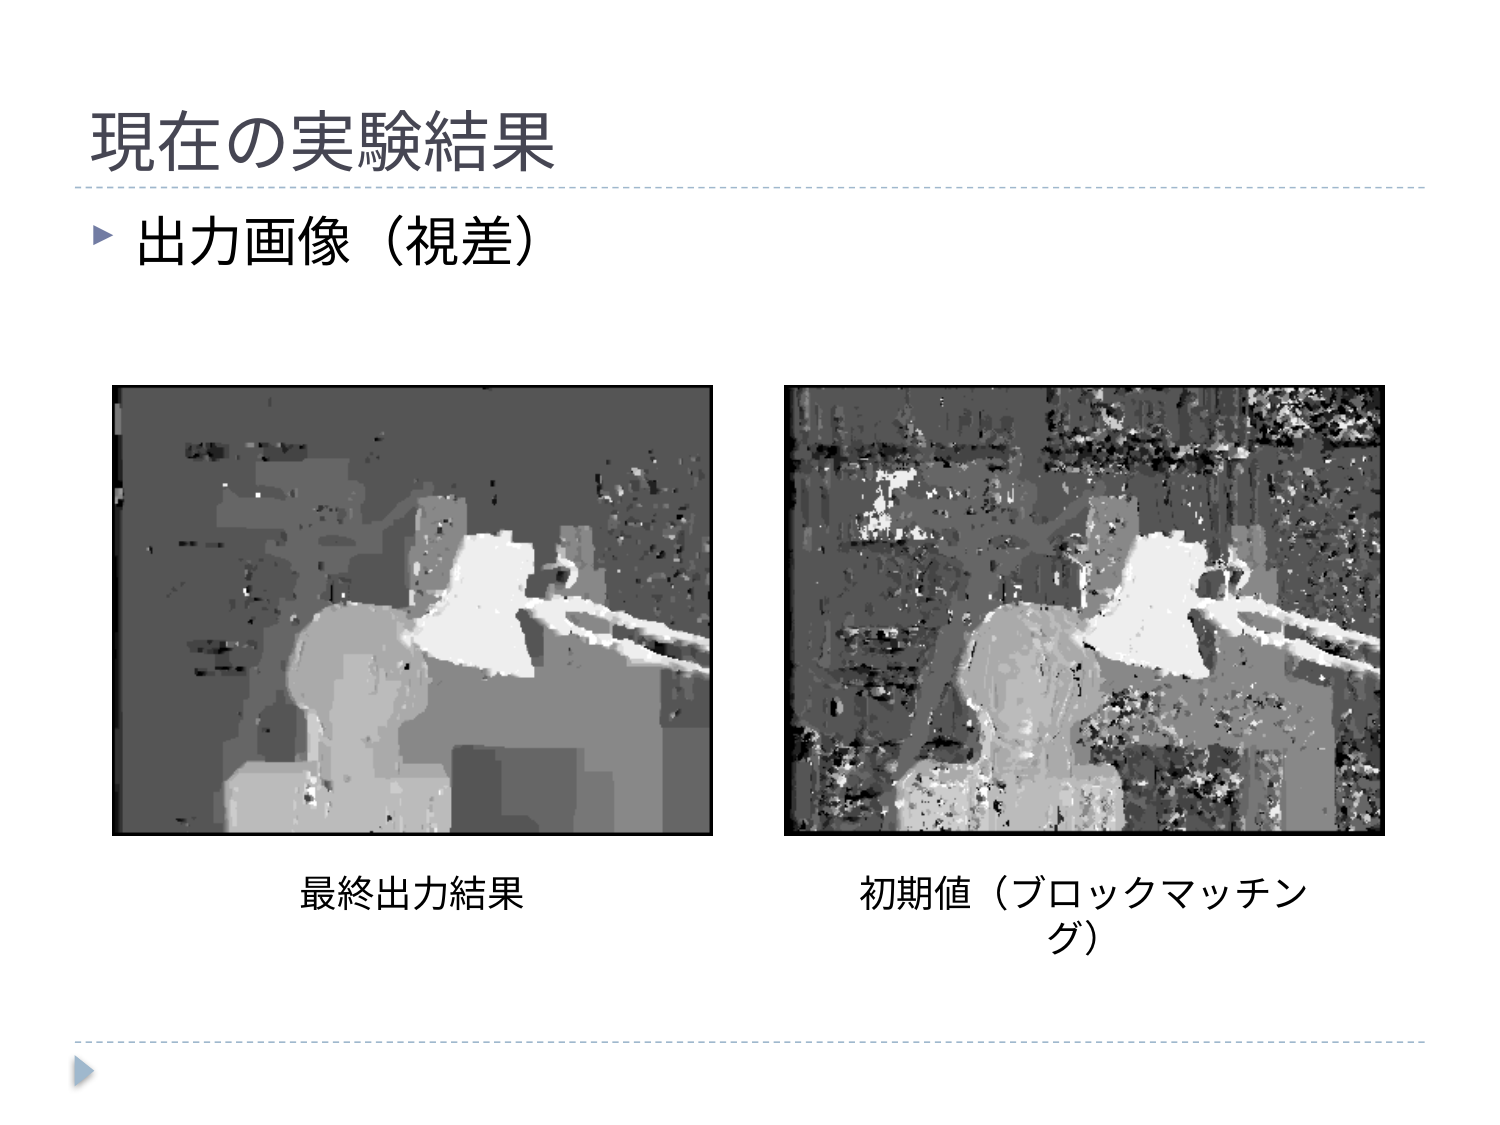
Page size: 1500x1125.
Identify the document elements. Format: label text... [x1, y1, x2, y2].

text_box 最終出力結果 [252, 862, 572, 923]
list 出力画像（視差） [75, 200, 1425, 1010]
text_box 初期値（ブロックマッチング） [840, 862, 1328, 968]
title 現在の実験結果 [75, 24, 1425, 188]
picture [111, 385, 713, 836]
picture [783, 385, 1385, 836]
